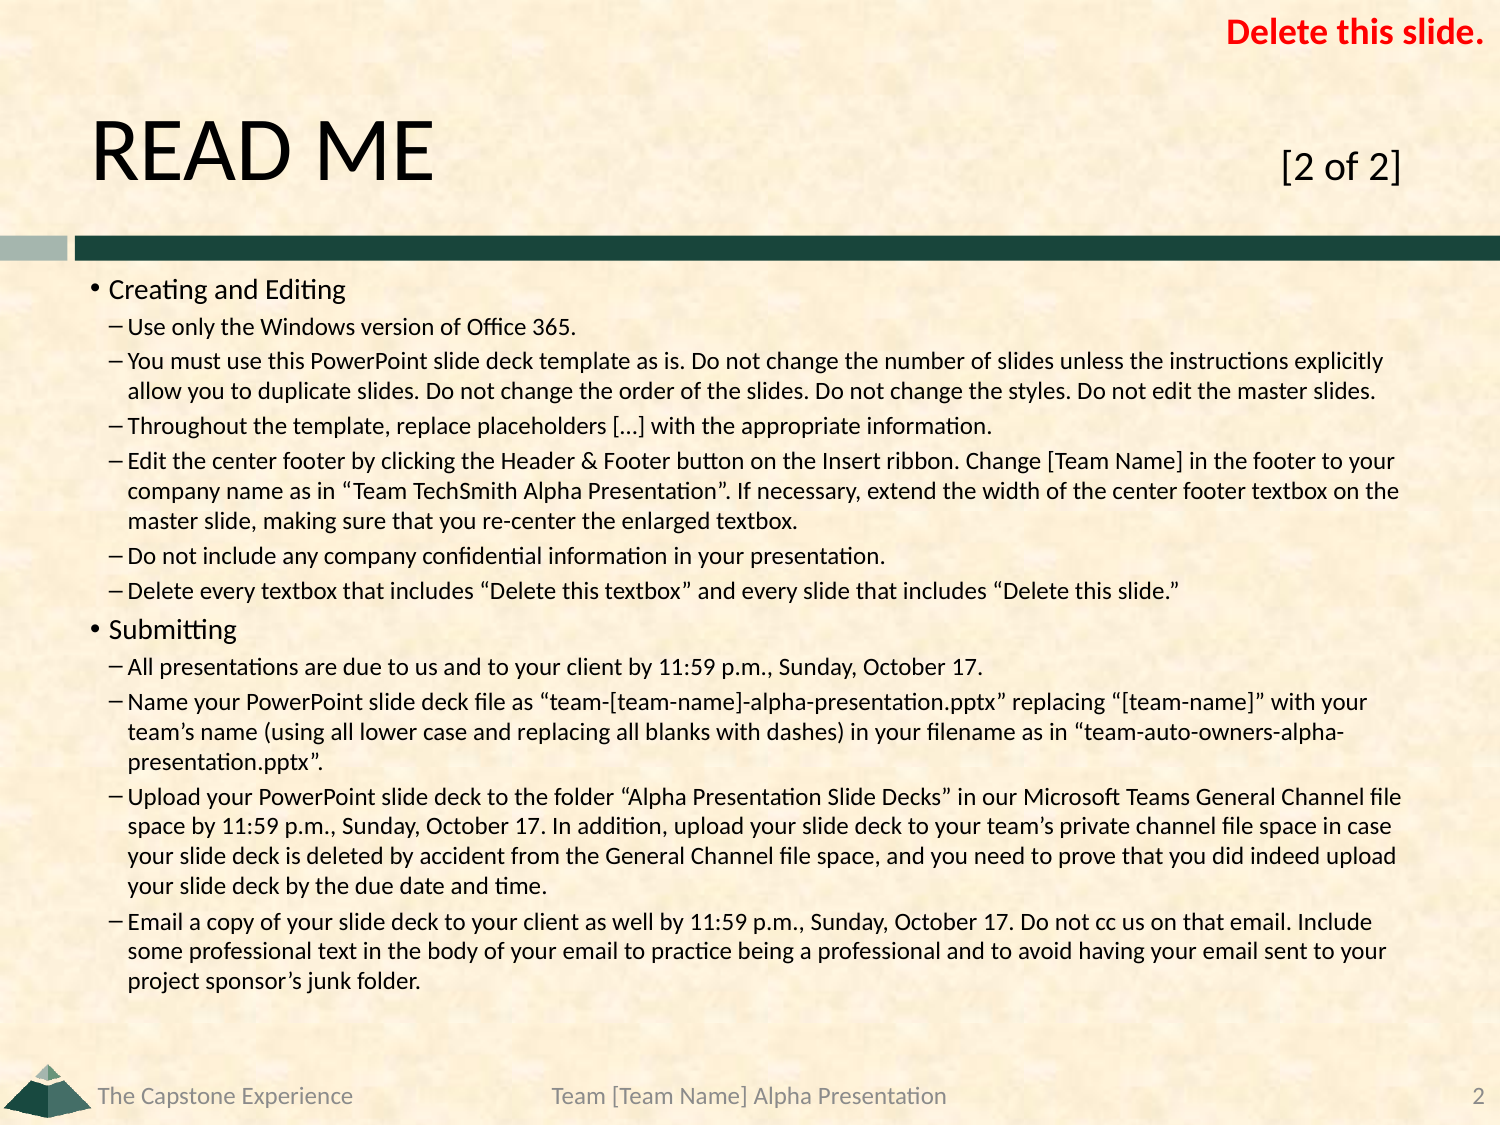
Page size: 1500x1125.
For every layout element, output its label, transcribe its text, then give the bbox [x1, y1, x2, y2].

slide_number 2 [1149, 1065, 1500, 1125]
list Creating and Editing Use only the Windows version of Office 365. You must use this PowerPoint slide deck template as is. Do not change the number of slides unless the instructions explicitly allow you to duplicate slides. Do not change the order of the slides. Do not change the styles. Do not edit the master slides. Throughout the template, replace placeholders […] with the appropriate information. Edit the center footer by clicking the Header & Footer button on the Insert ribbon. Change [Team Name] in the footer to your company name as in “Team TechSmith Alpha Presentation”. If necessary, extend the width of the center footer textbox on the master slide, making sure that you re-center the enlarged textbox. Do not include any company confidential information in your presentation. Delete every textbox that includes “Delete this textbox” and every slide that includes “Delete this slide.” Submitting All presentations are due to us and to your client by 11:59 p.m., Sunday, October 17. Name your PowerPoint slide deck file as “team-[team-name]-alpha-presentation.pptx” replacing “[team-name]” with your team’s name (using all lower case and replacing all blanks with dashes) in your filename as in “team-auto-owners-alpha-presentation.pptx”. Upload your PowerPoint slide deck to the folder “Alpha Presentation Slide Decks” in our Microsoft Teams General Channel file space by 11:59 p.m., Sunday, October 17. In addition, upload your slide deck to your team’s private channel file space in case your slide deck is deleted by accident from the General Channel file space, and you need to prove that you did indeed upload your slide deck by the due date and time. Email a copy of your slide deck to your client as well by 11:59 p.m., Sunday, October 17. Do not cc us on that email. Include some professional text in the body of your email to practice being a professional and to avoid having your email sent to your project sponsor’s junk folder. [75, 262, 1425, 1063]
picture [0, 0, 1500, 1125]
title READ ME [2 of 2] [75, 50, 1425, 238]
slide_number The Capstone Experience [75, 1065, 237, 1125]
footer Team [Team Name] Alpha Presentation [237, 1065, 1149, 1125]
